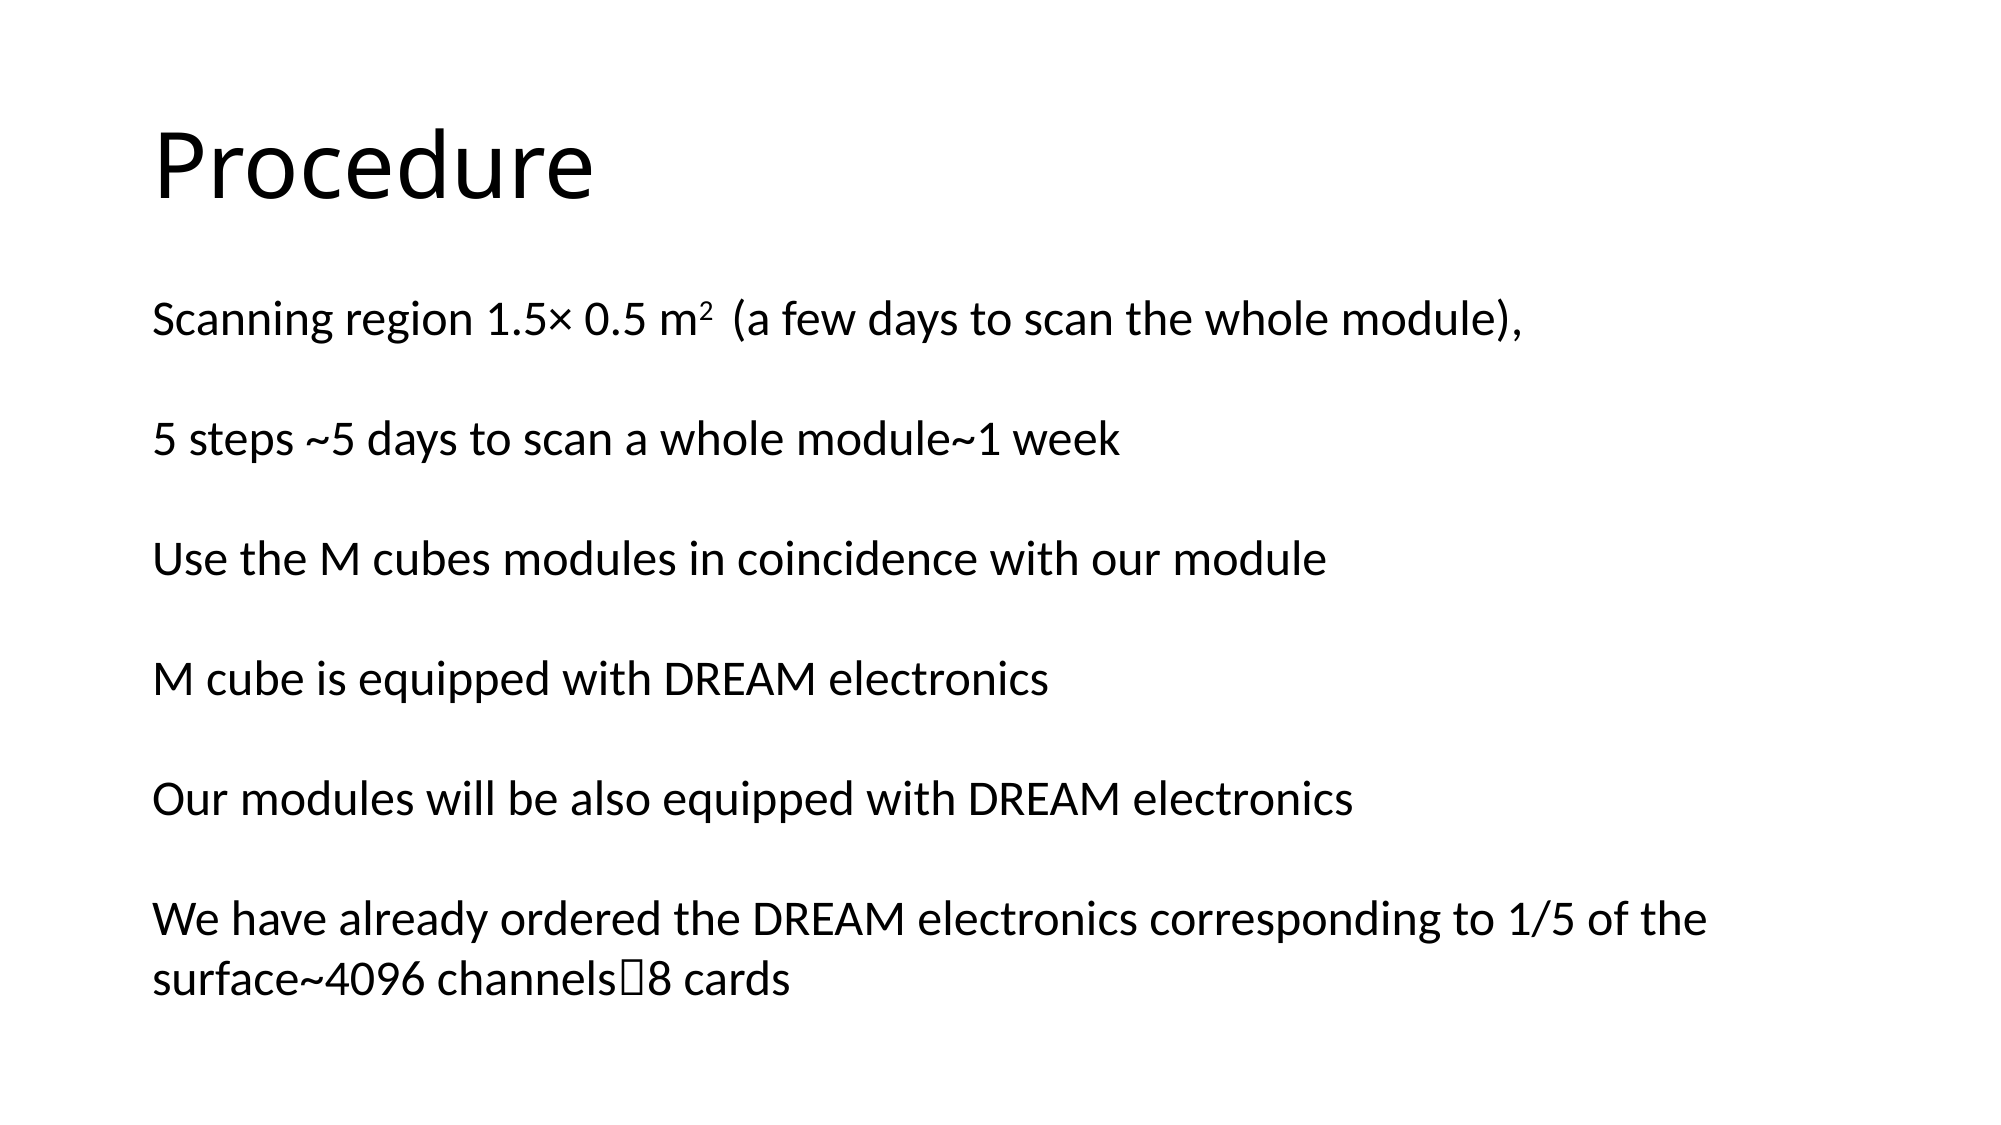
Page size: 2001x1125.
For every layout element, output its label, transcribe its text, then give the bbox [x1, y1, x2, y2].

title Procedure [137, 59, 1863, 277]
text_box Scanning region 1.5× 0.5 m2 (a few days to scan the whole module), 5 steps ~5 days to scan a whole module~1 week Use the M cubes modules in coincidence with our module M cube is equipped with DREAM electronics Our modules will be also equipped with DREAM electronics We have already ordered the DREAM electronics corresponding to 1/5 of the surface~4096 channels8 cards [137, 277, 1863, 1125]
